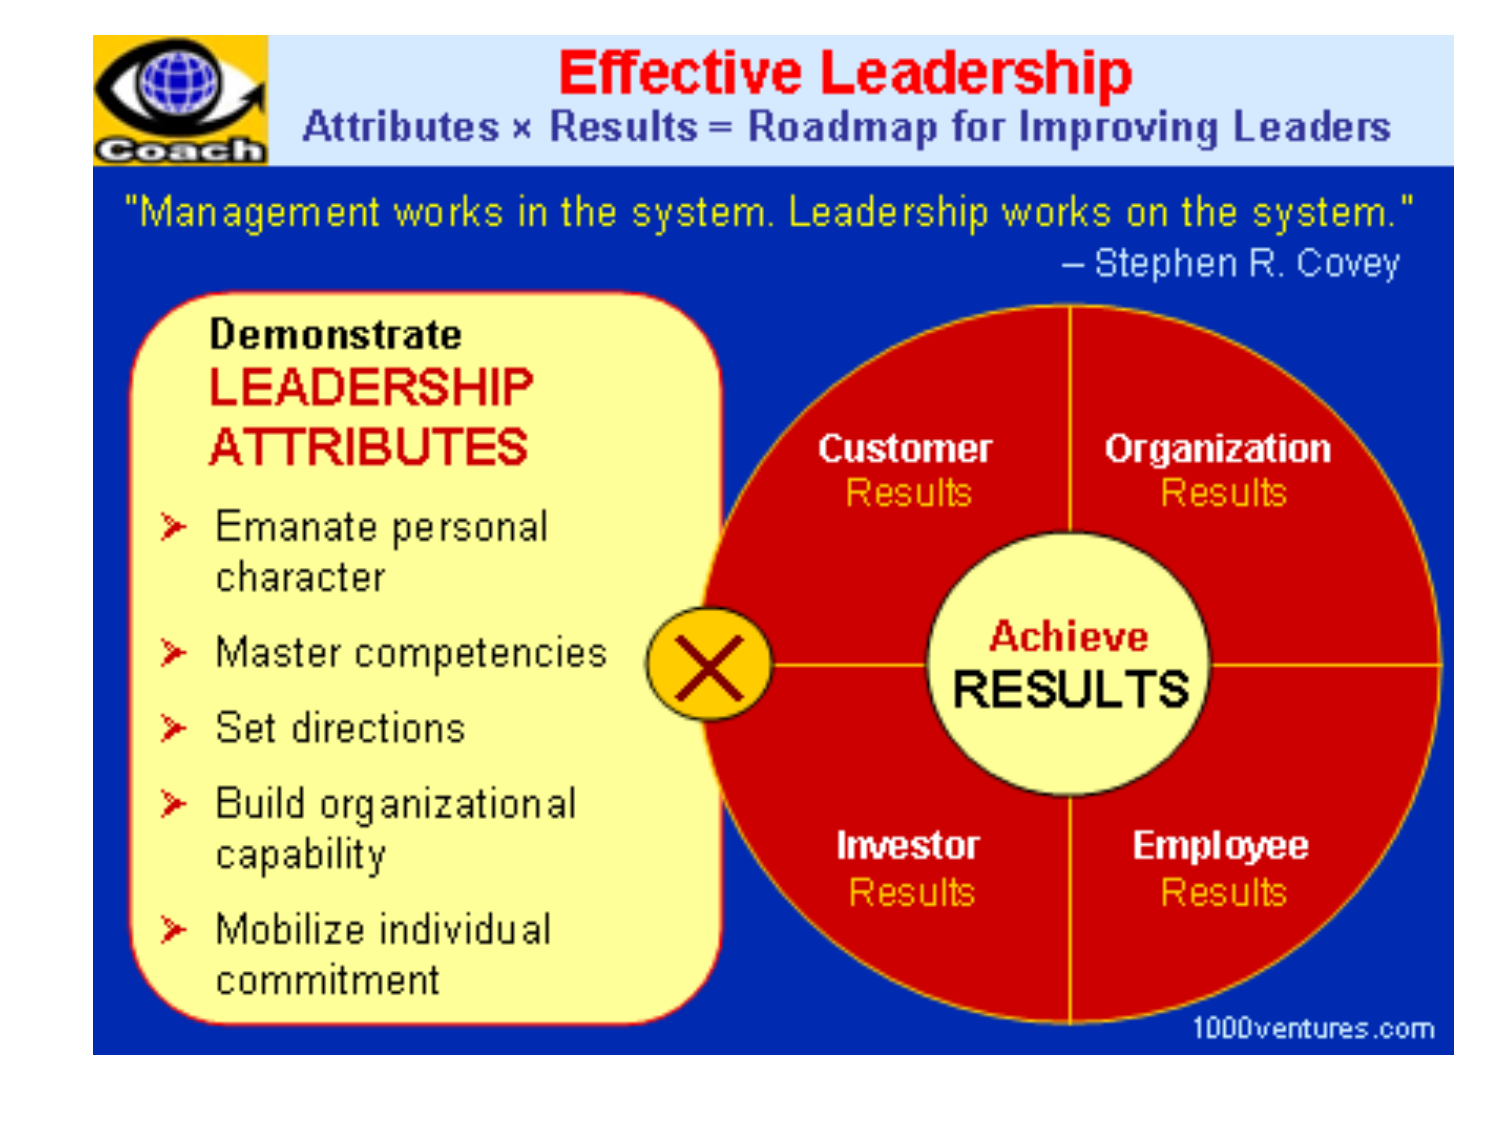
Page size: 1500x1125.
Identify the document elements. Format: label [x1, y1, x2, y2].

picture [93, 35, 1454, 1055]
